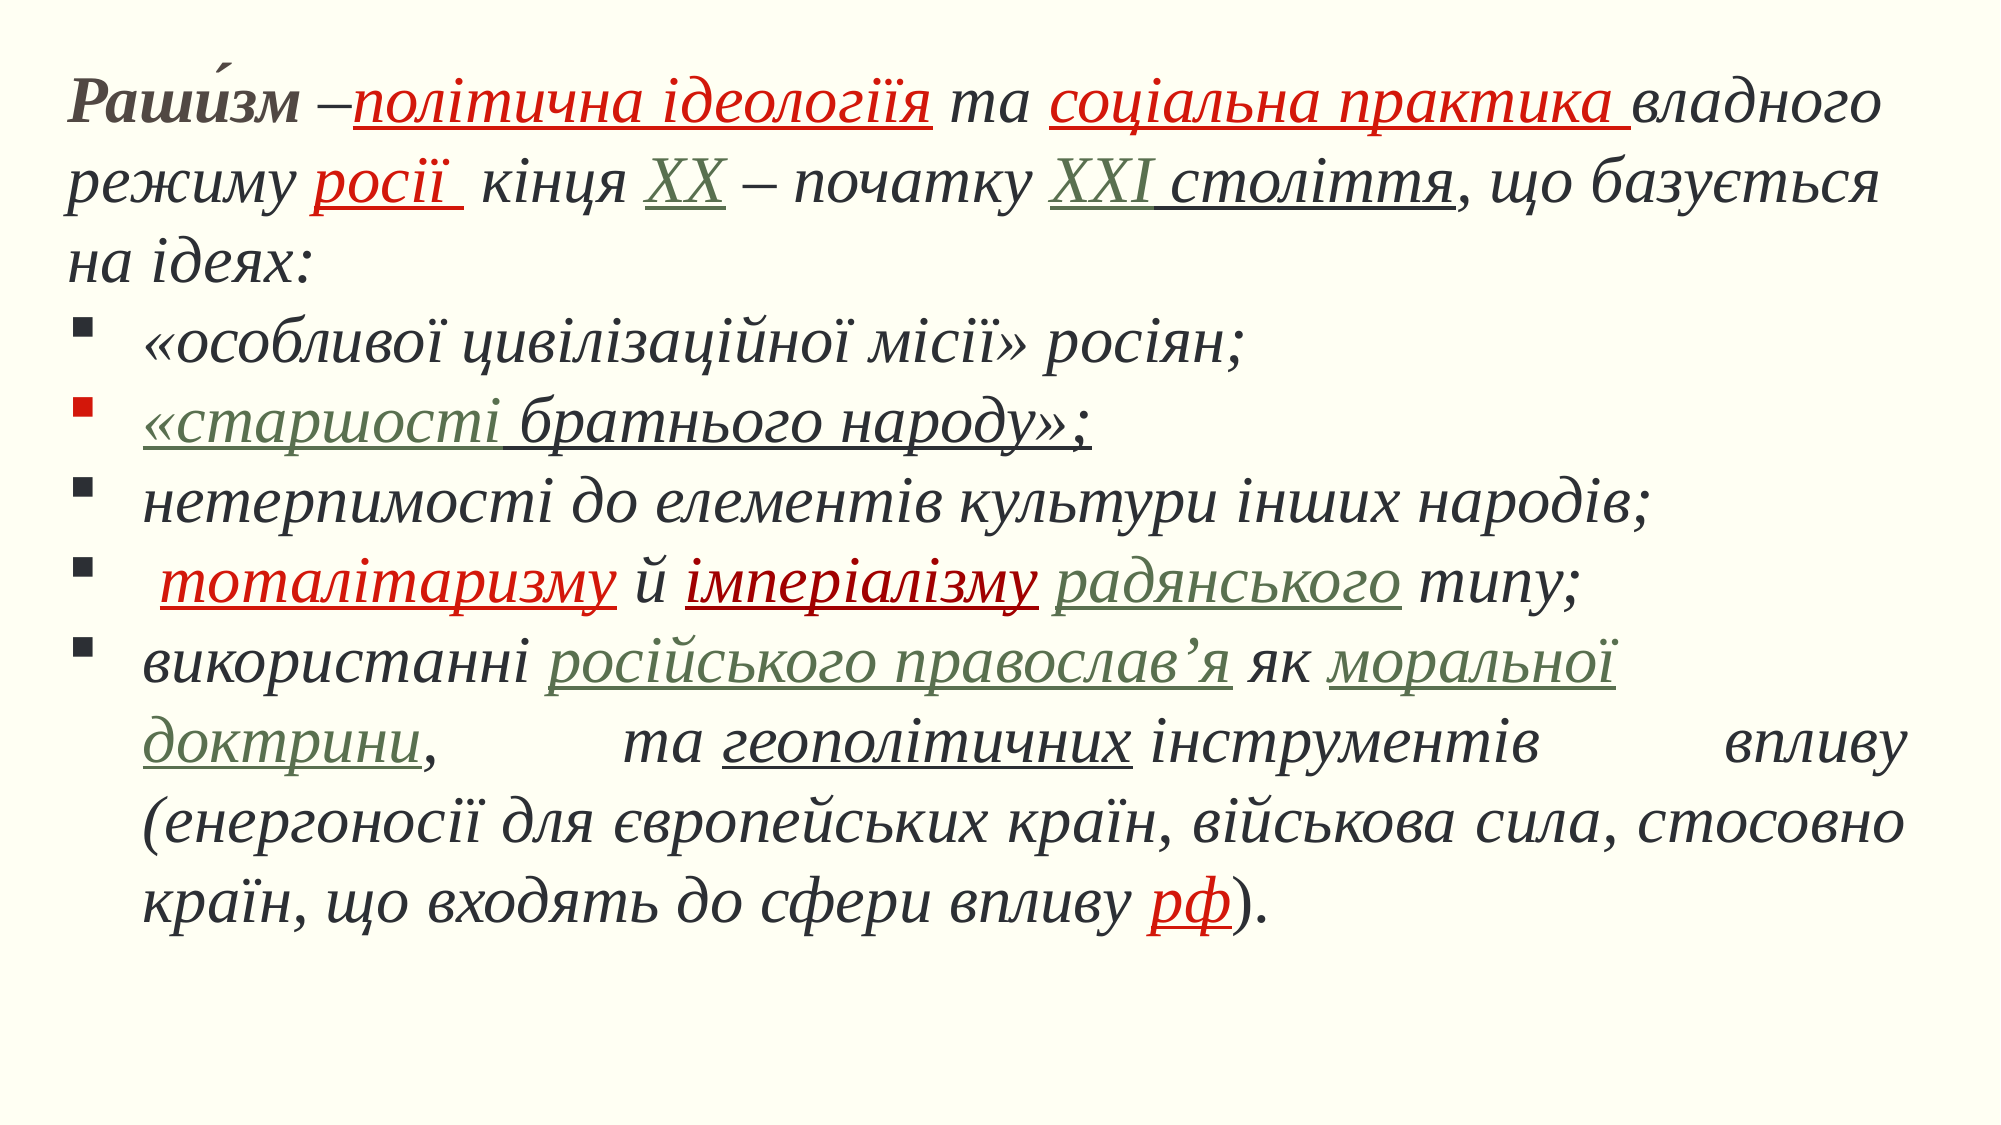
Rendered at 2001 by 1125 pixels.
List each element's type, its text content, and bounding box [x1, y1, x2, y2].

text_box Раши́зм –політична ідеологіїя та соціальна практика владного режиму росії кінця XX – початку XXI століття, що базується на ідеях: «особливої цивілізаційної місії» росіян; «старшості братнього народу»; нетерпимості до елементів культури інших народів; тоталітаризму й імперіалізму радянського типу; використанні російського православ’я як моральної доктрини, та геополітичних інструментів впливу (енергоносії для європейських країн, військова сила, стосовно країн, що входять до сфери впливу рф). [53, 48, 1924, 943]
